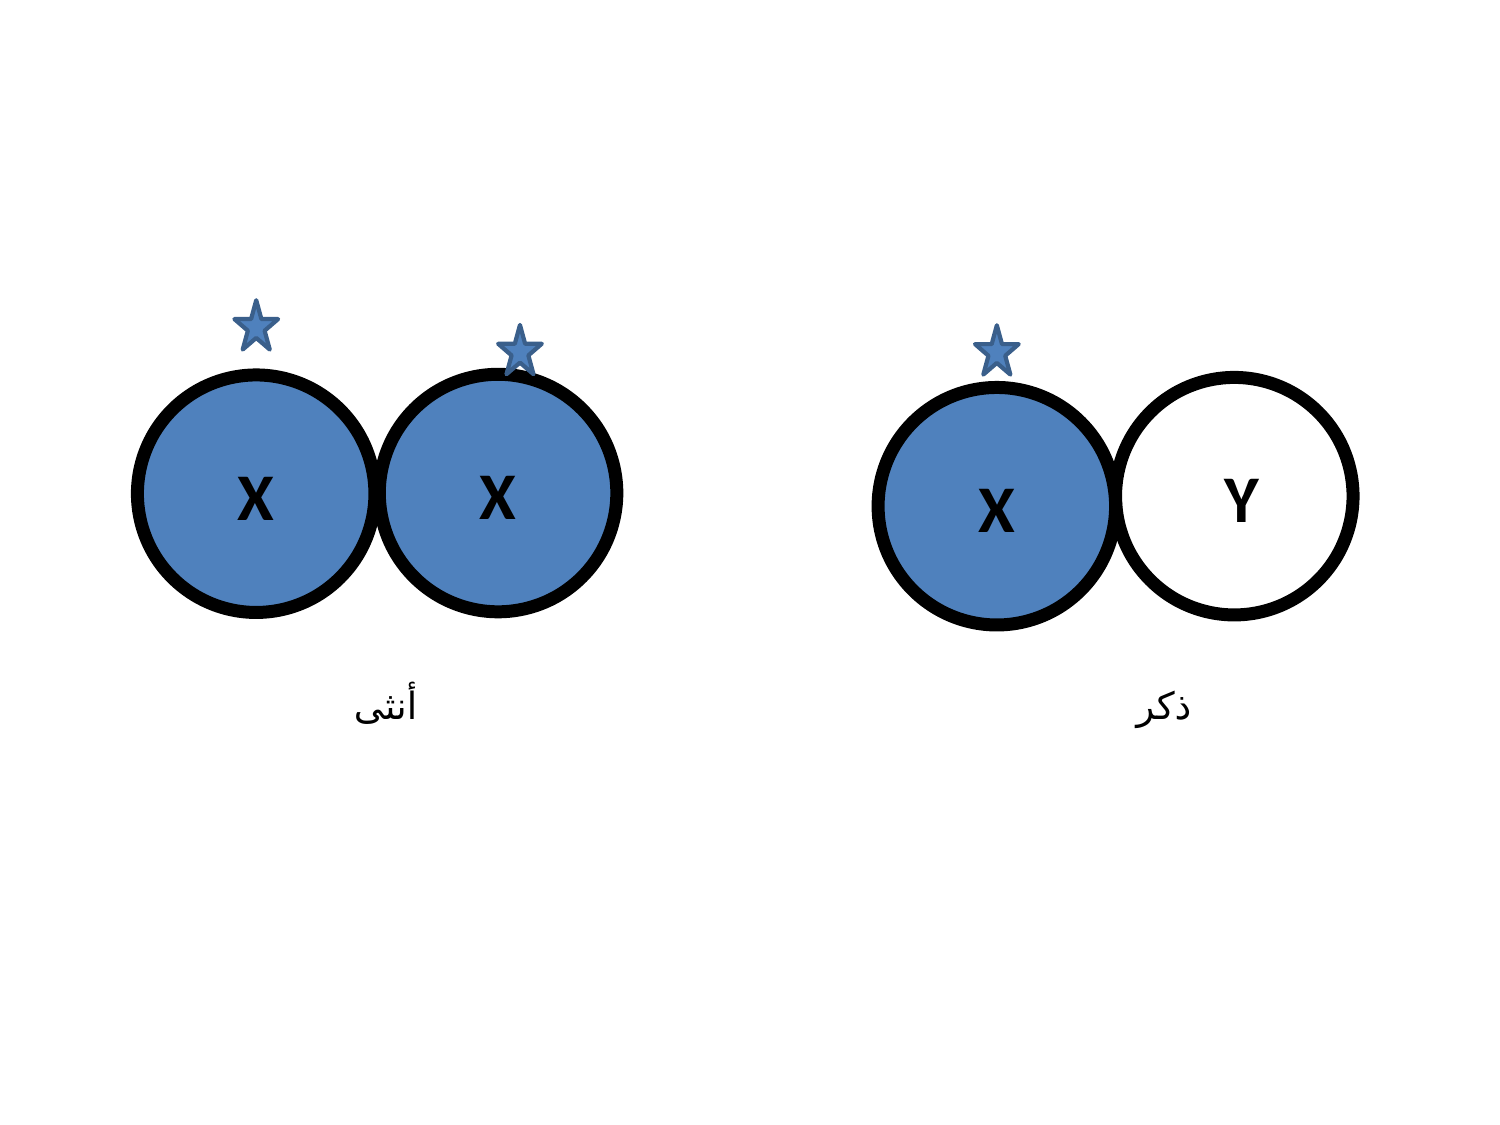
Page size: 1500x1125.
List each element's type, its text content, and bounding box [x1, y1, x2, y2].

text_box [973, 323, 1021, 377]
text_box X [875, 385, 1117, 628]
text_box Y [1113, 375, 1356, 618]
text_box أنثى [256, 674, 525, 735]
text_box X [377, 372, 619, 614]
text_box [232, 298, 281, 352]
text_box [496, 322, 544, 377]
text_box X [135, 372, 377, 615]
text_box ذكر [1062, 674, 1275, 735]
